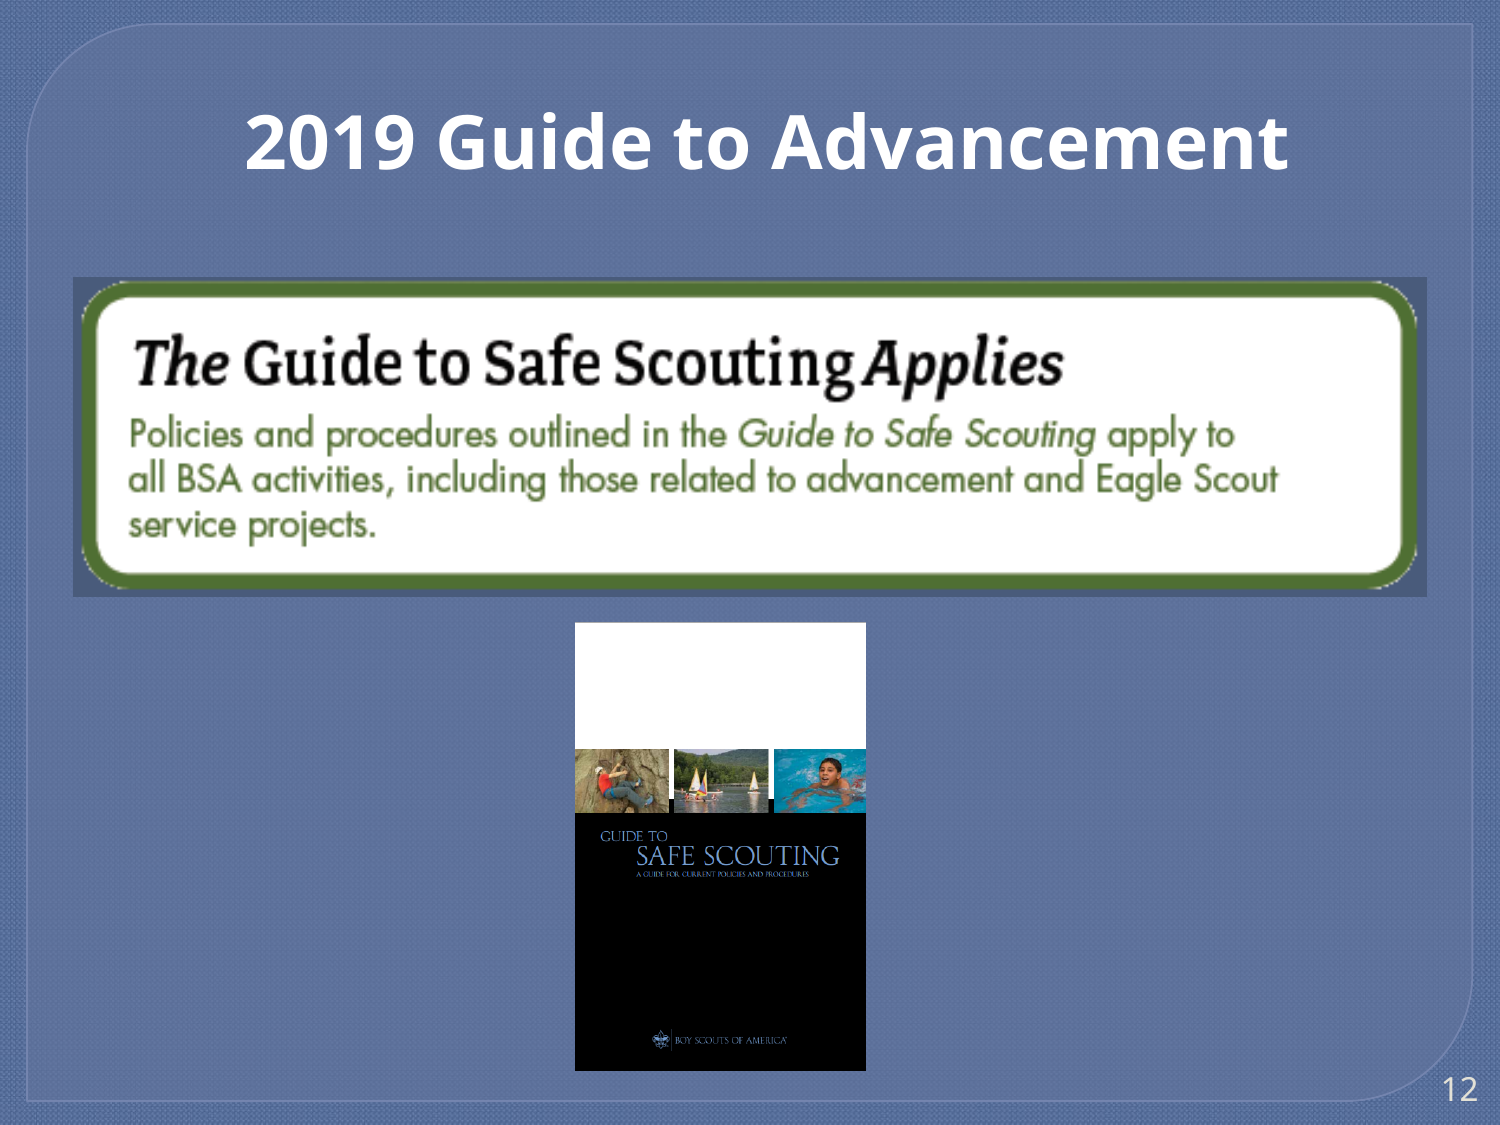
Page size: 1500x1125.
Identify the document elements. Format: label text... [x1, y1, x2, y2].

text_box 2019 Guide to Advancement [24, 87, 1463, 283]
picture [0, 0, 1500, 1125]
slide_number 12 [1417, 1068, 1494, 1114]
